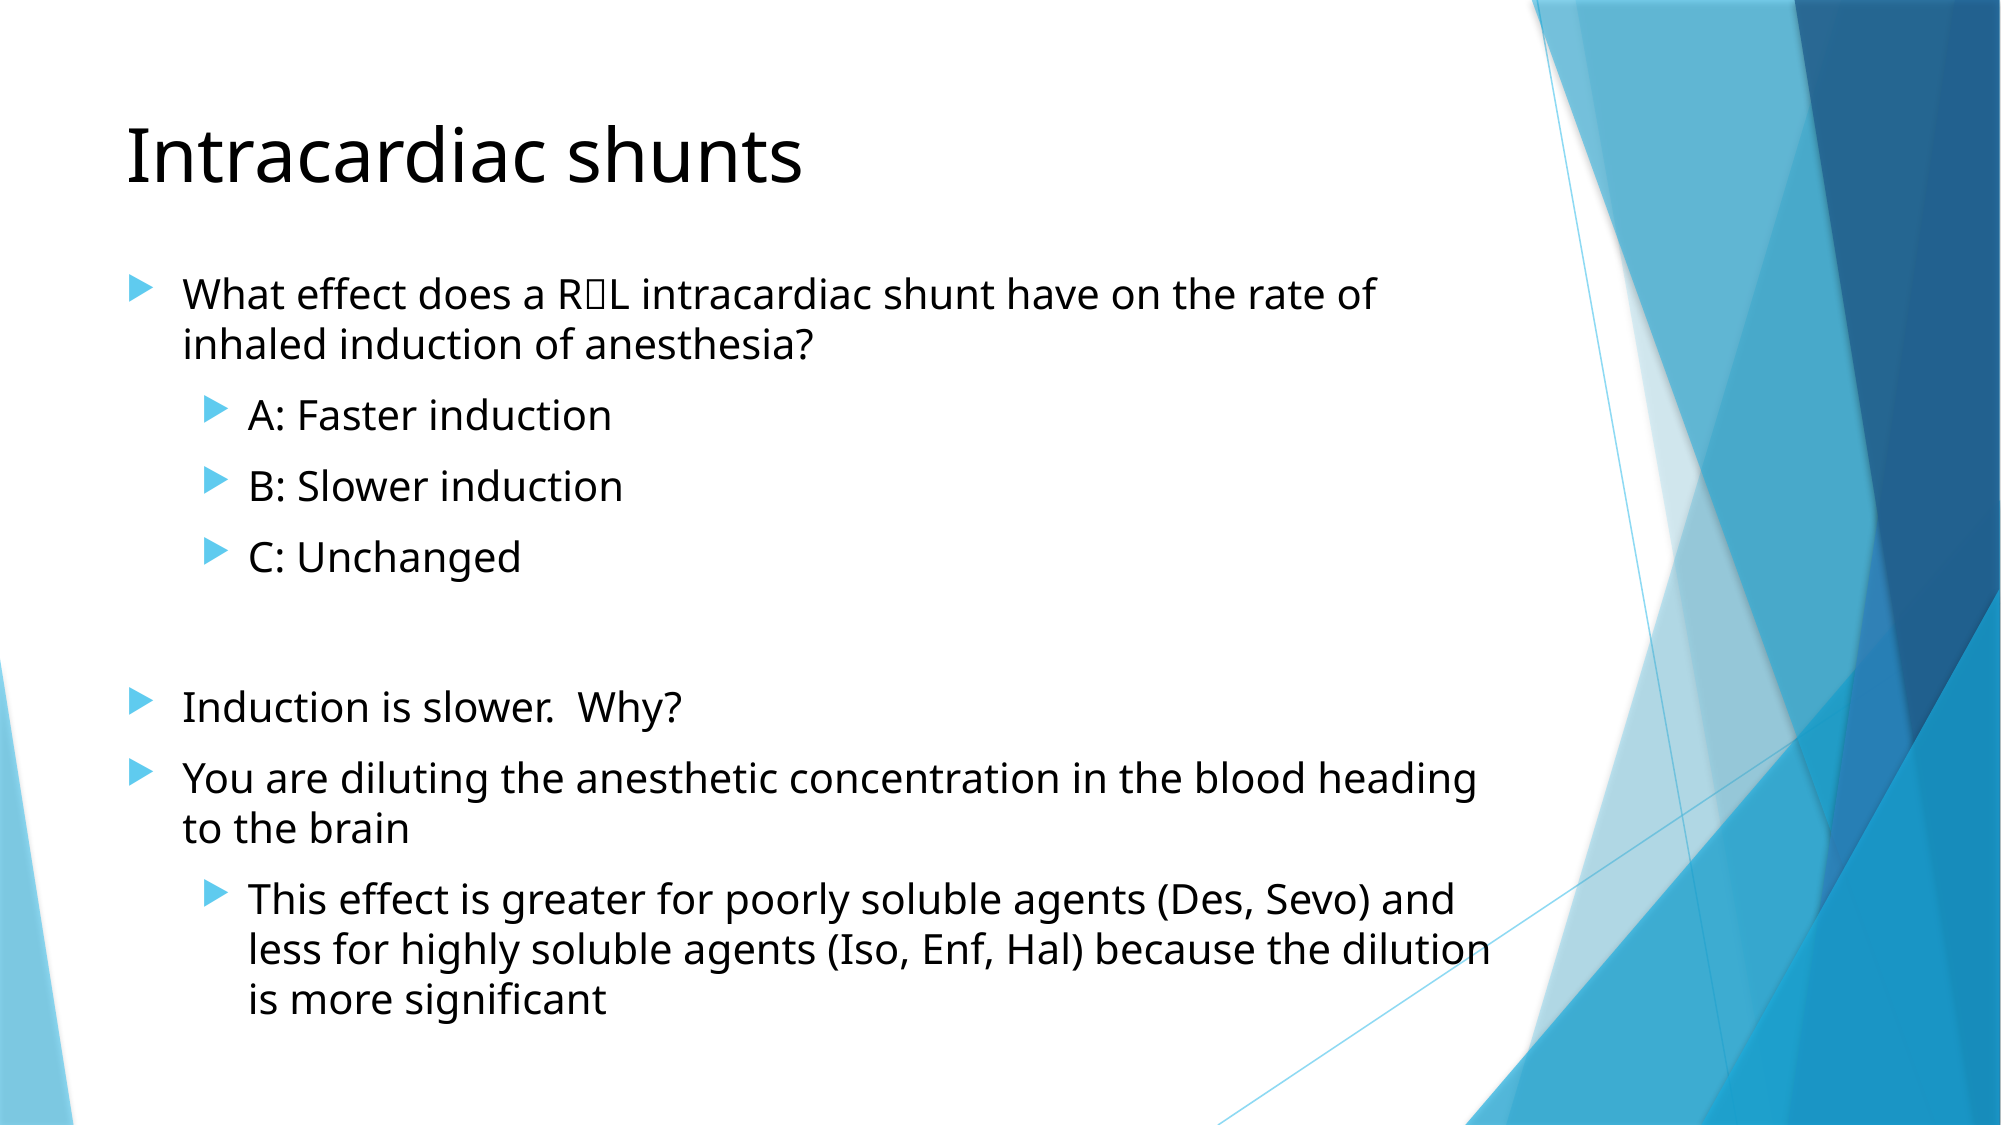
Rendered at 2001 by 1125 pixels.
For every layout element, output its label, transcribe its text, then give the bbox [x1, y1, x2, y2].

list What effect does a RL intracardiac shunt have on the rate of inhaled induction of anesthesia? A: Faster induction B: Slower induction C: Unchanged Induction is slower. Why? You are diluting the anesthetic concentration in the blood heading to the brain This effect is greater for poorly soluble agents (Des, Sevo) and less for highly soluble agents (Iso, Enf, Hal) because the dilution is more significant [111, 260, 1522, 1039]
title Intracardiac shunts [111, 99, 1522, 260]
